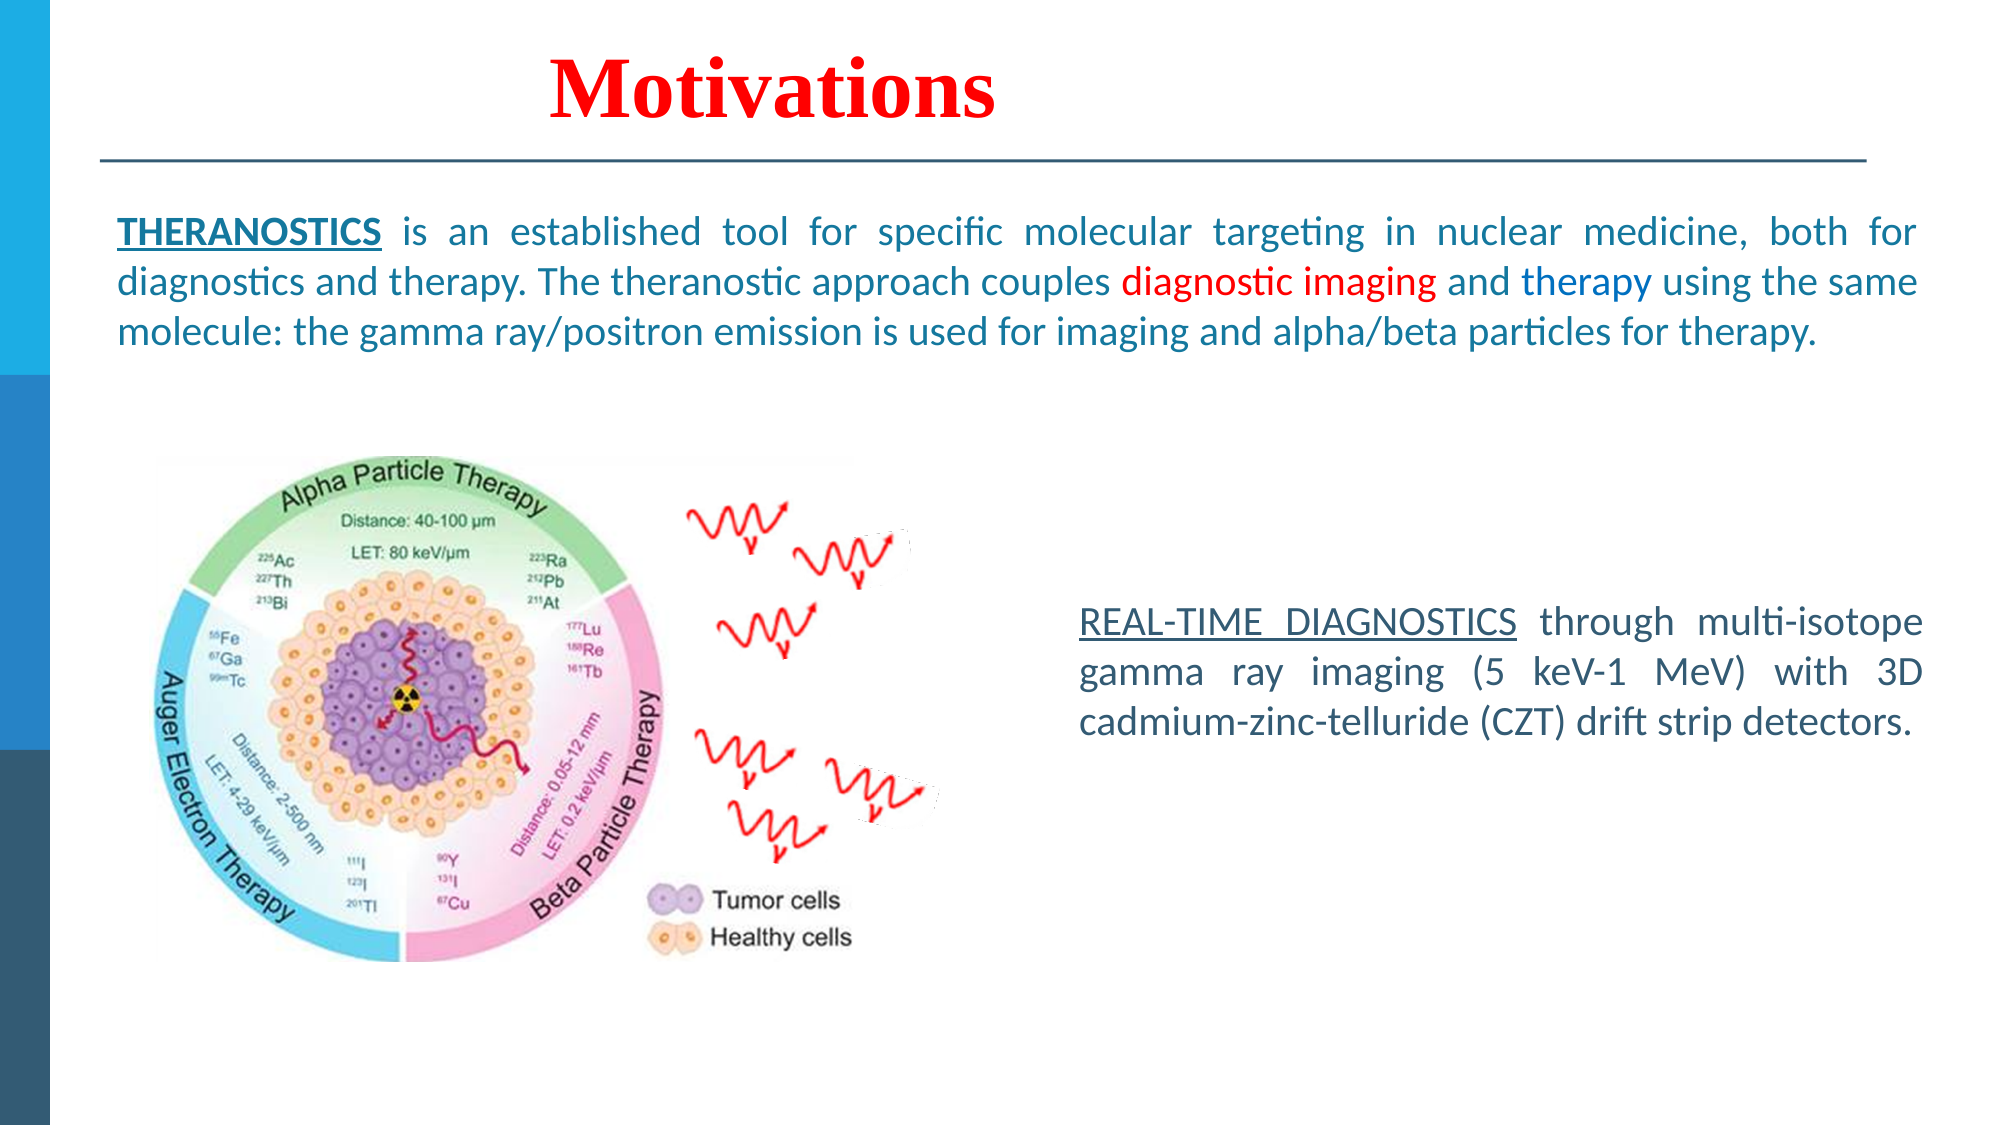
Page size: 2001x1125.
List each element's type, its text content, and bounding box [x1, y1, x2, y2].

text_box Motivations [97, 23, 1448, 164]
text_box REAL-TIME DIAGNOSTICS through multi-isotope gamma ray imaging (5 keV-1 MeV) with 3D cadmium-zinc-telluride (CZT) drift strip detectors. [1064, 586, 1939, 801]
picture [149, 455, 940, 962]
text_box THERANOSTICS is an established tool for specific molecular targeting in nuclear medicine, both for diagnostics and therapy. The theranostic approach couples diagnostic imaging and therapy using the same molecule: the gamma ray/positron emission is used for imaging and alpha/beta particles for therapy. [102, 196, 1934, 362]
